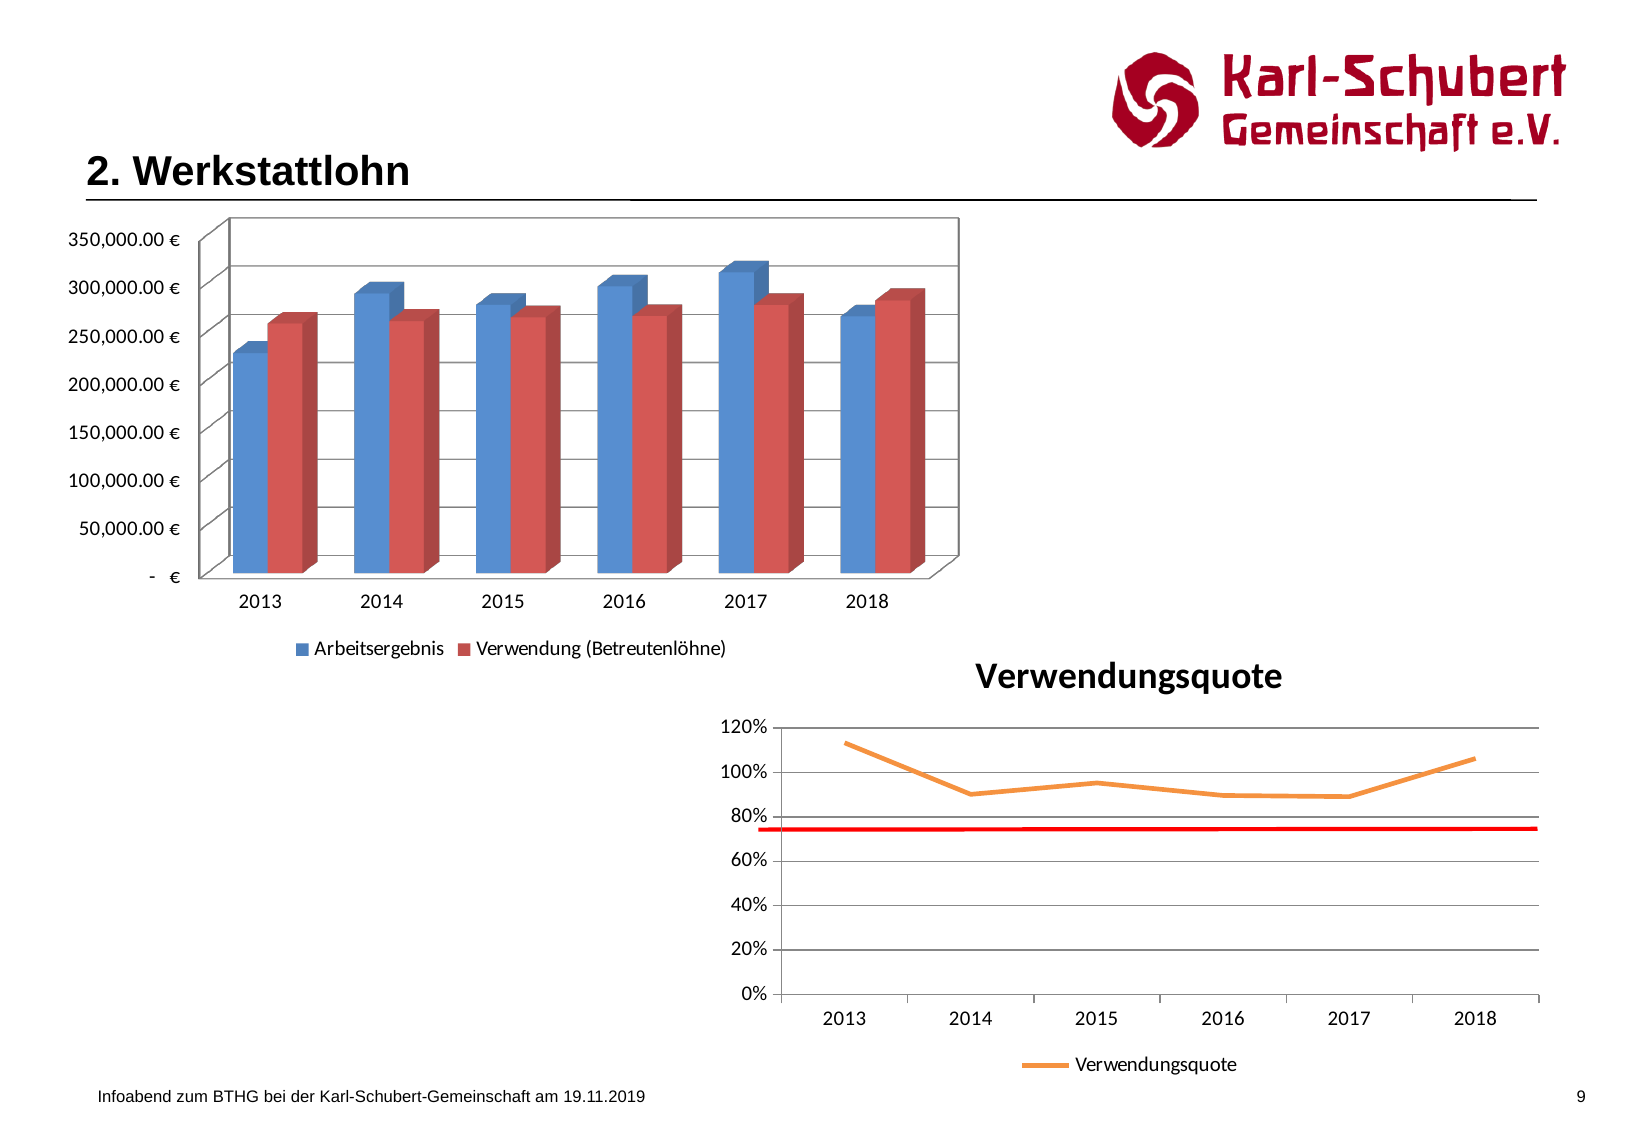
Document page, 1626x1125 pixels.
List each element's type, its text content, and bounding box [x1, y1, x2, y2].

picture [1112, 38, 1584, 159]
chart [34, 208, 1557, 1083]
title 2. Werkstattlohn [86, 93, 1538, 194]
